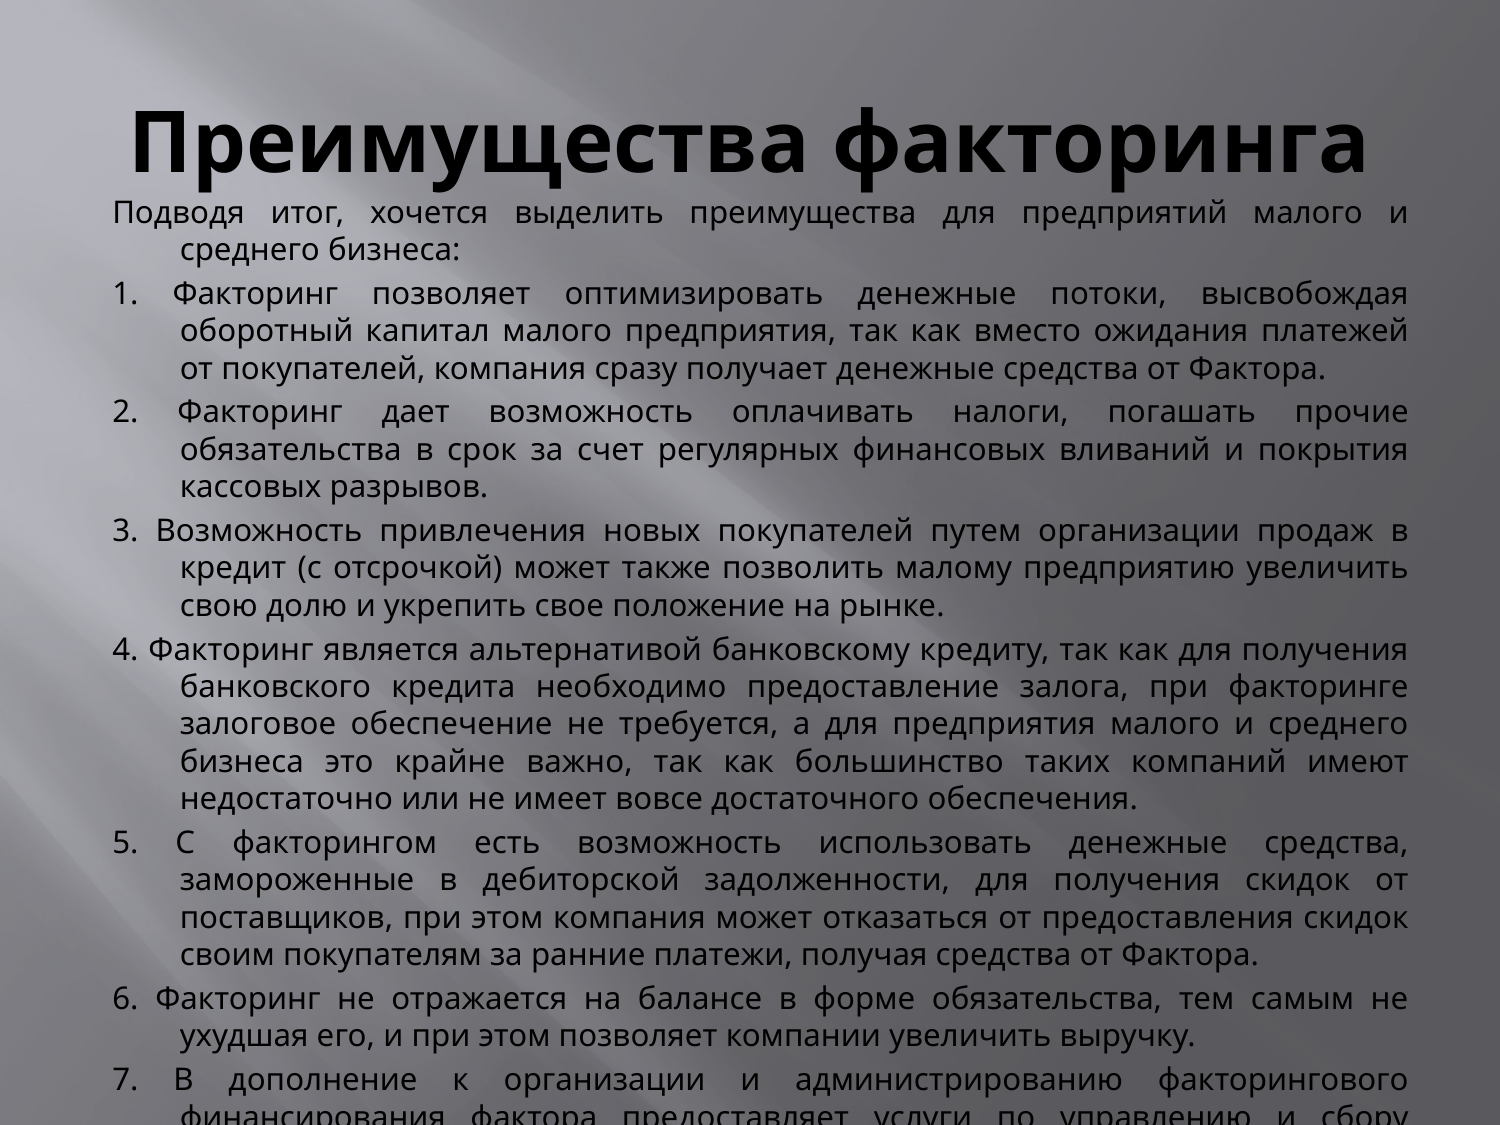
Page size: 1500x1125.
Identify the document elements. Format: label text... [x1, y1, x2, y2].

list Подводя итог, хочется выделить преимущества для предприятий малого и среднего бизнеса: 1. Факторинг позволяет оптимизировать денежные потоки, высвобождая оборотный капитал малого предприятия, так как вместо ожидания платежей от покупателей, компания сразу получает денежные средства от Фактора. 2. Факторинг дает возможность оплачивать налоги, погашать прочие обязательства в срок за счет регулярных финансовых вливаний и покрытия кассовых разрывов. 3. Возможность привлечения новых покупателей путем организации продаж в кредит (с отсрочкой) может также позволить малому предприятию увеличить свою долю и укрепить свое положение на рынке. 4. Факторинг является альтернативой банковскому кредиту, так как для получения банковского кредита необходимо предоставление залога, при факторинге залоговое обеспечение не требуется, а для предприятия малого и среднего бизнеса это крайне важно, так как большинство таких компаний имеют недостаточно или не имеет вовсе достаточного обеспечения. 5. С факторингом есть возможность использовать денежные средства, замороженные в дебиторской задолженности, для получения скидок от поставщиков, при этом компания может отказаться от предоставления скидок своим покупателям за ранние платежи, получая средства от Фактора. 6. Факторинг не отражается на балансе в форме обязательства, тем самым не ухудшая его, и при этом позволяет компании увеличить выручку. 7. В дополнение к организации и администрированию факторингового финансирования фактора предоставляет услуги по управлению и сбору дебиторской задолженности, а также кредитному анализу покупателей. [75, 184, 1425, 1094]
title Преимущества факторинга [75, 45, 1425, 184]
